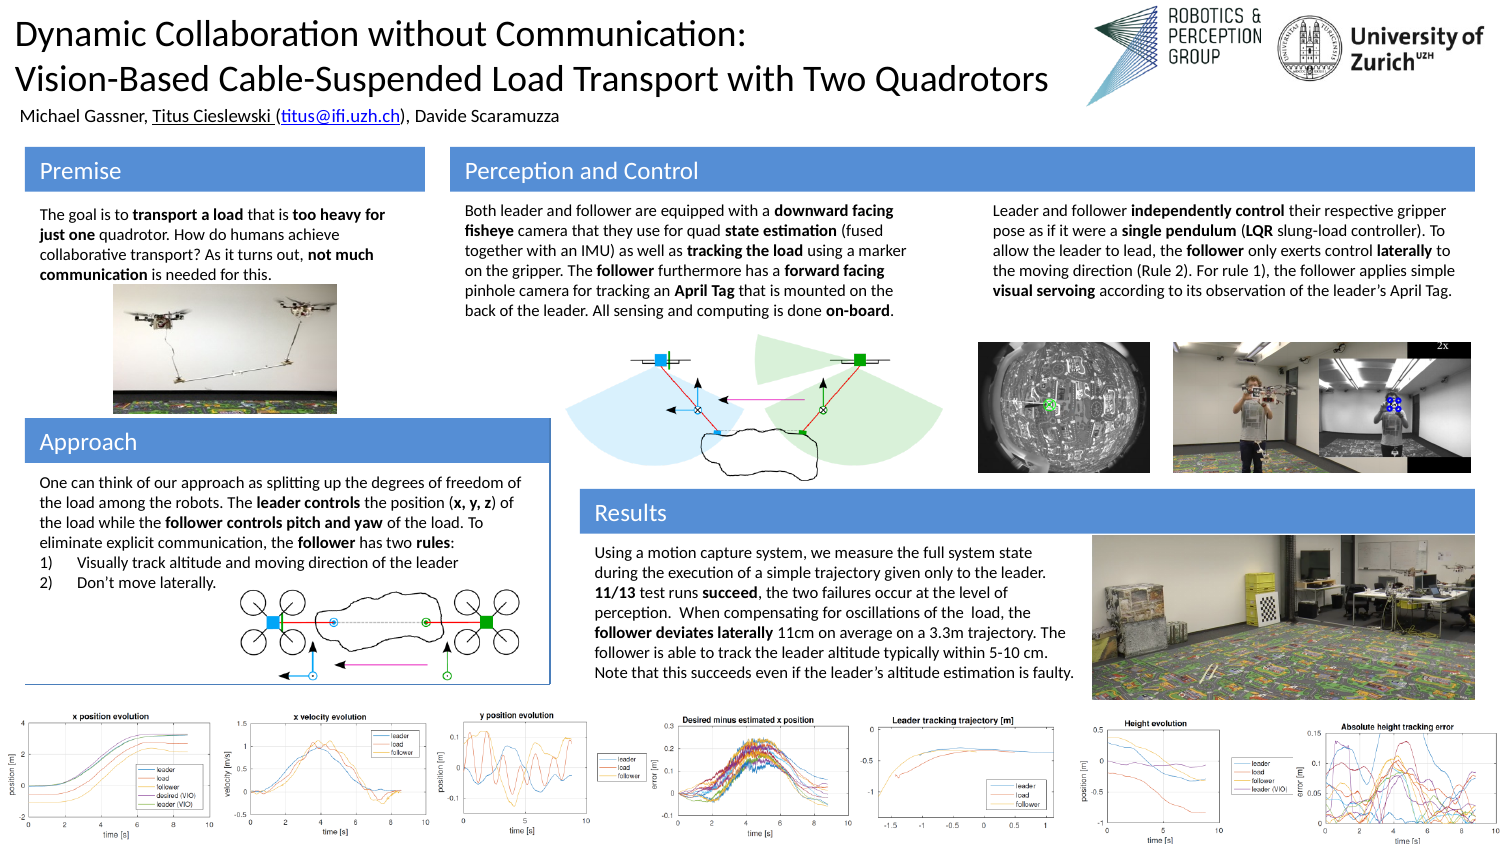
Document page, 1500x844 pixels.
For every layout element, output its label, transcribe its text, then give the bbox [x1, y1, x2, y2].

picture [1083, 0, 1500, 108]
text_box Leader and follower independently control their respective gripper pose as if it were a single pendulum (LQR slung-load controller). To allow the leader to lead, the follower only exerts control laterally to the moving direction (Rule 2). For rule 1), the follower applies simple visual servoing according to its observation of the leader’s April Tag. [978, 192, 1471, 307]
picture [1077, 714, 1500, 844]
text_box Approach [24, 418, 549, 463]
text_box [1091, 534, 1476, 701]
text_box Using a motion capture system, we measure the full system state during the execution of a simple trajectory given only to the leader. 11/13 test runs succeed, the two failures occur at the level of perception. When compensating for oscillations of the load, the follower deviates laterally 11cm on average on a 3.3m trajectory. The follower is able to track the leader altitude typically within 5-10 cm. Note that this succeeds even if the leader’s altitude estimation is faulty. [579, 534, 1089, 689]
picture [224, 685, 533, 690]
text_box Perception and Control [450, 146, 1475, 192]
text_box One can think of our approach as splitting up the degrees of freedom of the load among the robots. The leader controls the position (x, y, z) of the load while the follower controls pitch and yaw of the load. To eliminate explicit communication, the follower has two rules: Visually track altitude and moving direction of the leader Don’t move laterally. [24, 464, 545, 600]
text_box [977, 340, 1151, 474]
text_box The goal is to transport a load that is too heavy for just one quadrotor. How do humans achieve collaborative transport? As it turns out, not much communication is needed for this. [24, 196, 425, 292]
picture [0, 707, 1063, 844]
text_box Results [579, 488, 1475, 534]
text_box Michael Gassner, Titus Cieslewski (titus@ifi.uzh.ch), Davide Scaramuzza [4, 96, 575, 135]
picture [112, 284, 337, 415]
text_box Both leader and follower are equipped with a downward facing fisheye camera that they use for quad state estimation (fused together with an IMU) as well as tracking the load using a marker on the gripper. The follower furthermore has a forward facing pinhole camera for tracking an April Tag that is mounted on the back of the leader. All sensing and computing is done on-board. [450, 192, 943, 327]
text_box Dynamic Collaboration without Communication: Vision-Based Cable-Suspended Load Transport with Two Quadrotors [0, 1, 1075, 106]
text_box Premise [24, 146, 425, 192]
picture [565, 334, 943, 481]
picture [224, 584, 533, 684]
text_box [1171, 340, 1472, 474]
